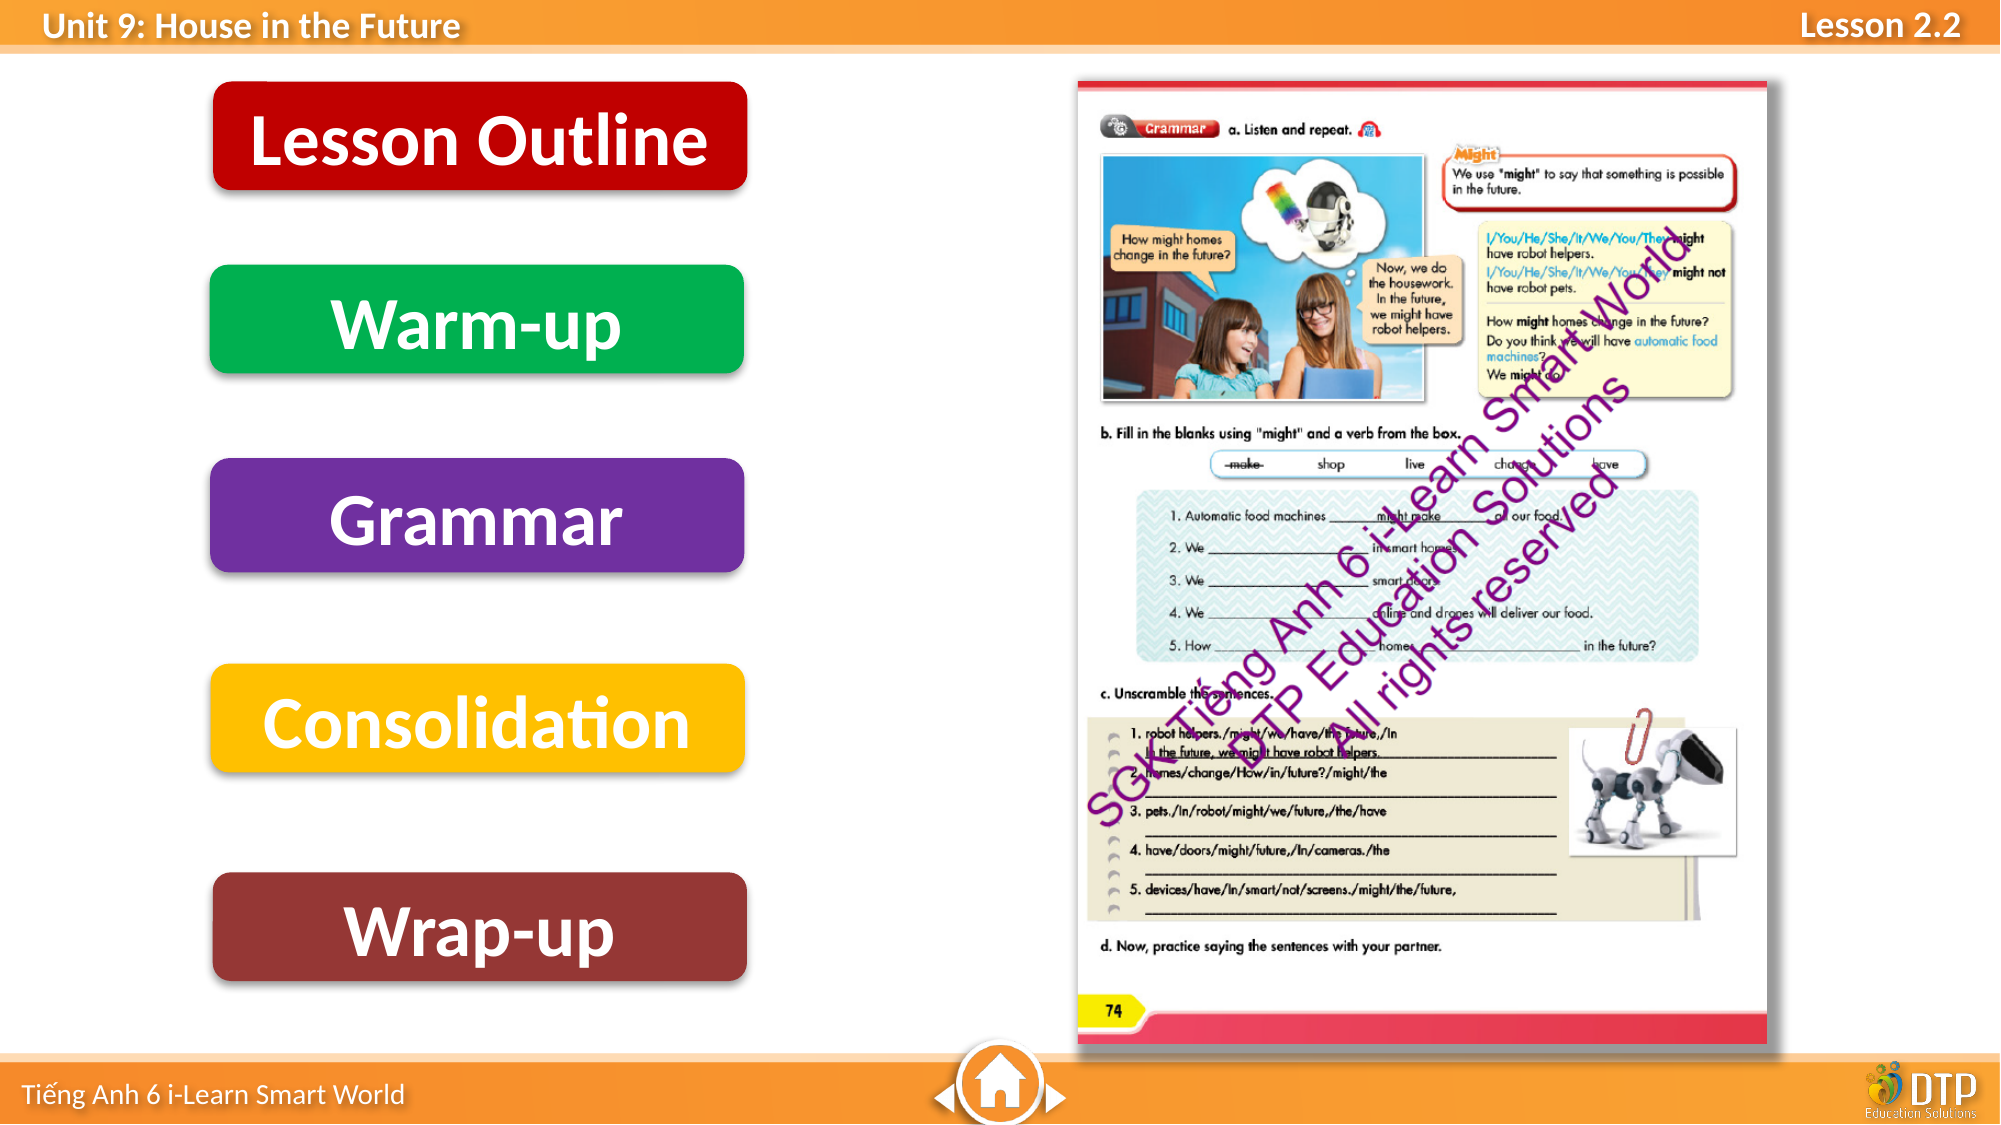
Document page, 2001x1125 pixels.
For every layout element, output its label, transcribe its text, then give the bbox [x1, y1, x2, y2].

text_box Grammar [208, 455, 747, 575]
picture [0, 0, 2000, 1125]
text_box Warm-up [207, 262, 746, 376]
text_box Lesson Outline [211, 79, 750, 193]
text_box Wrap-up [210, 870, 750, 984]
text_box Consolidation [208, 661, 747, 775]
